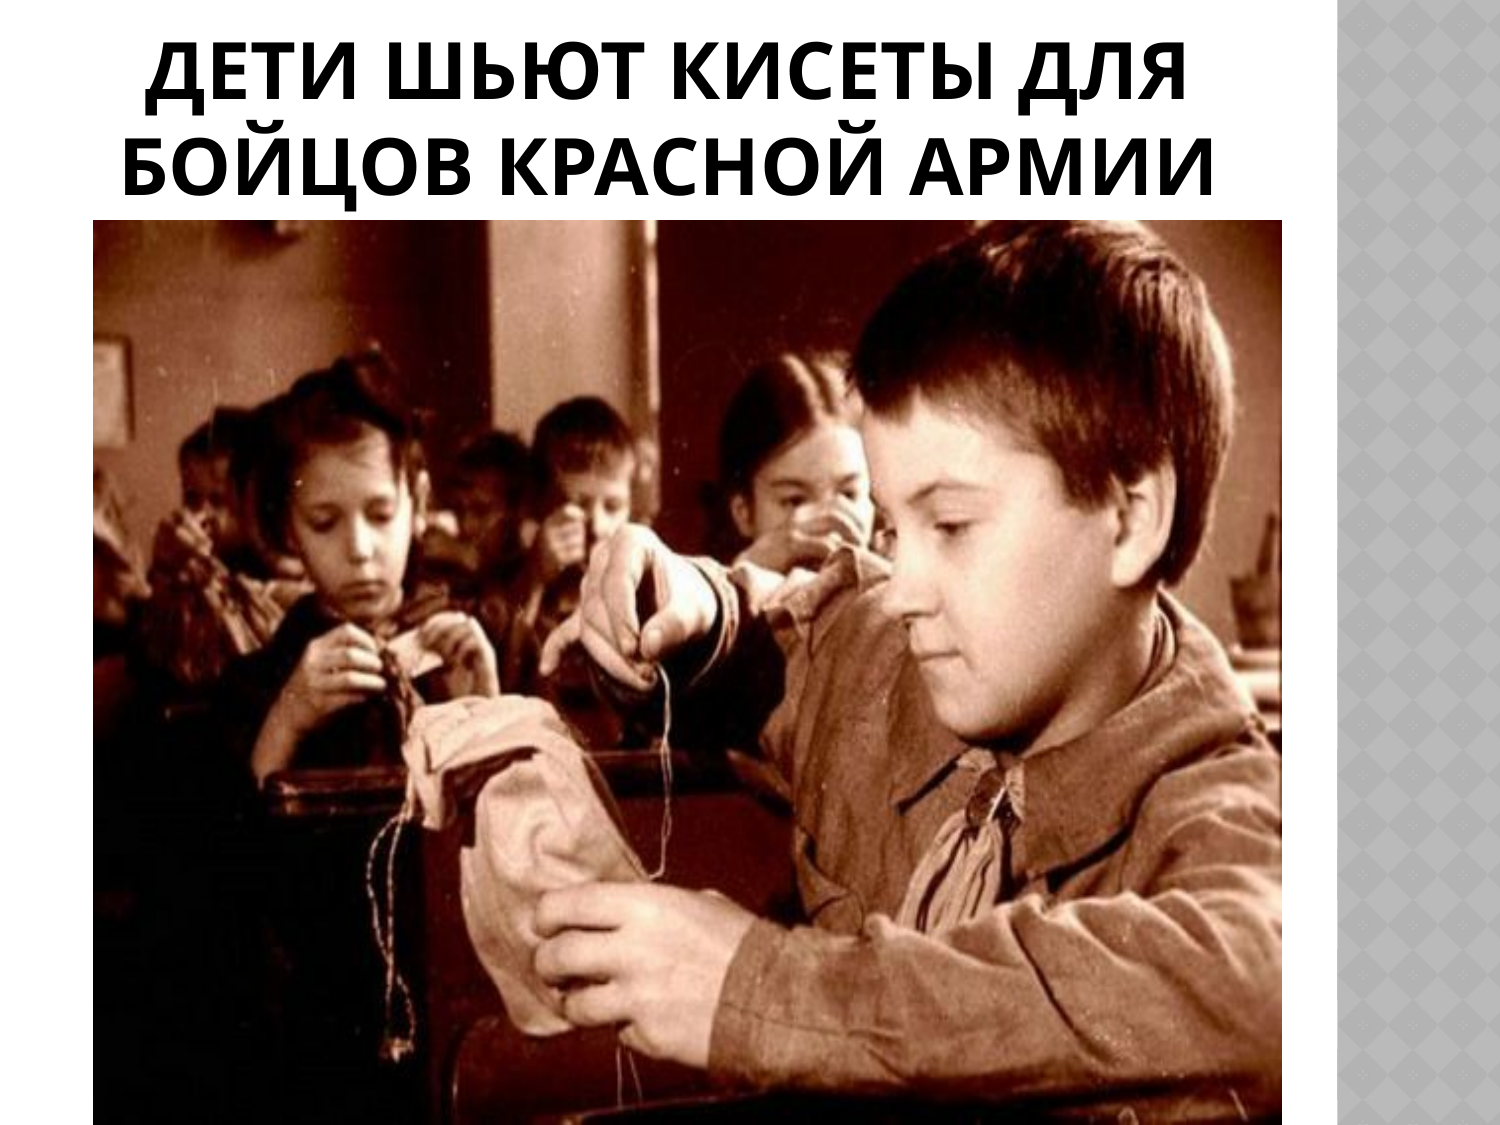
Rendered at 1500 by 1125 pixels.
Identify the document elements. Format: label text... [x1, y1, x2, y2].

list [93, 219, 1282, 1125]
title Дети шьют кисеты для бойцов красной армии [75, 0, 1263, 211]
